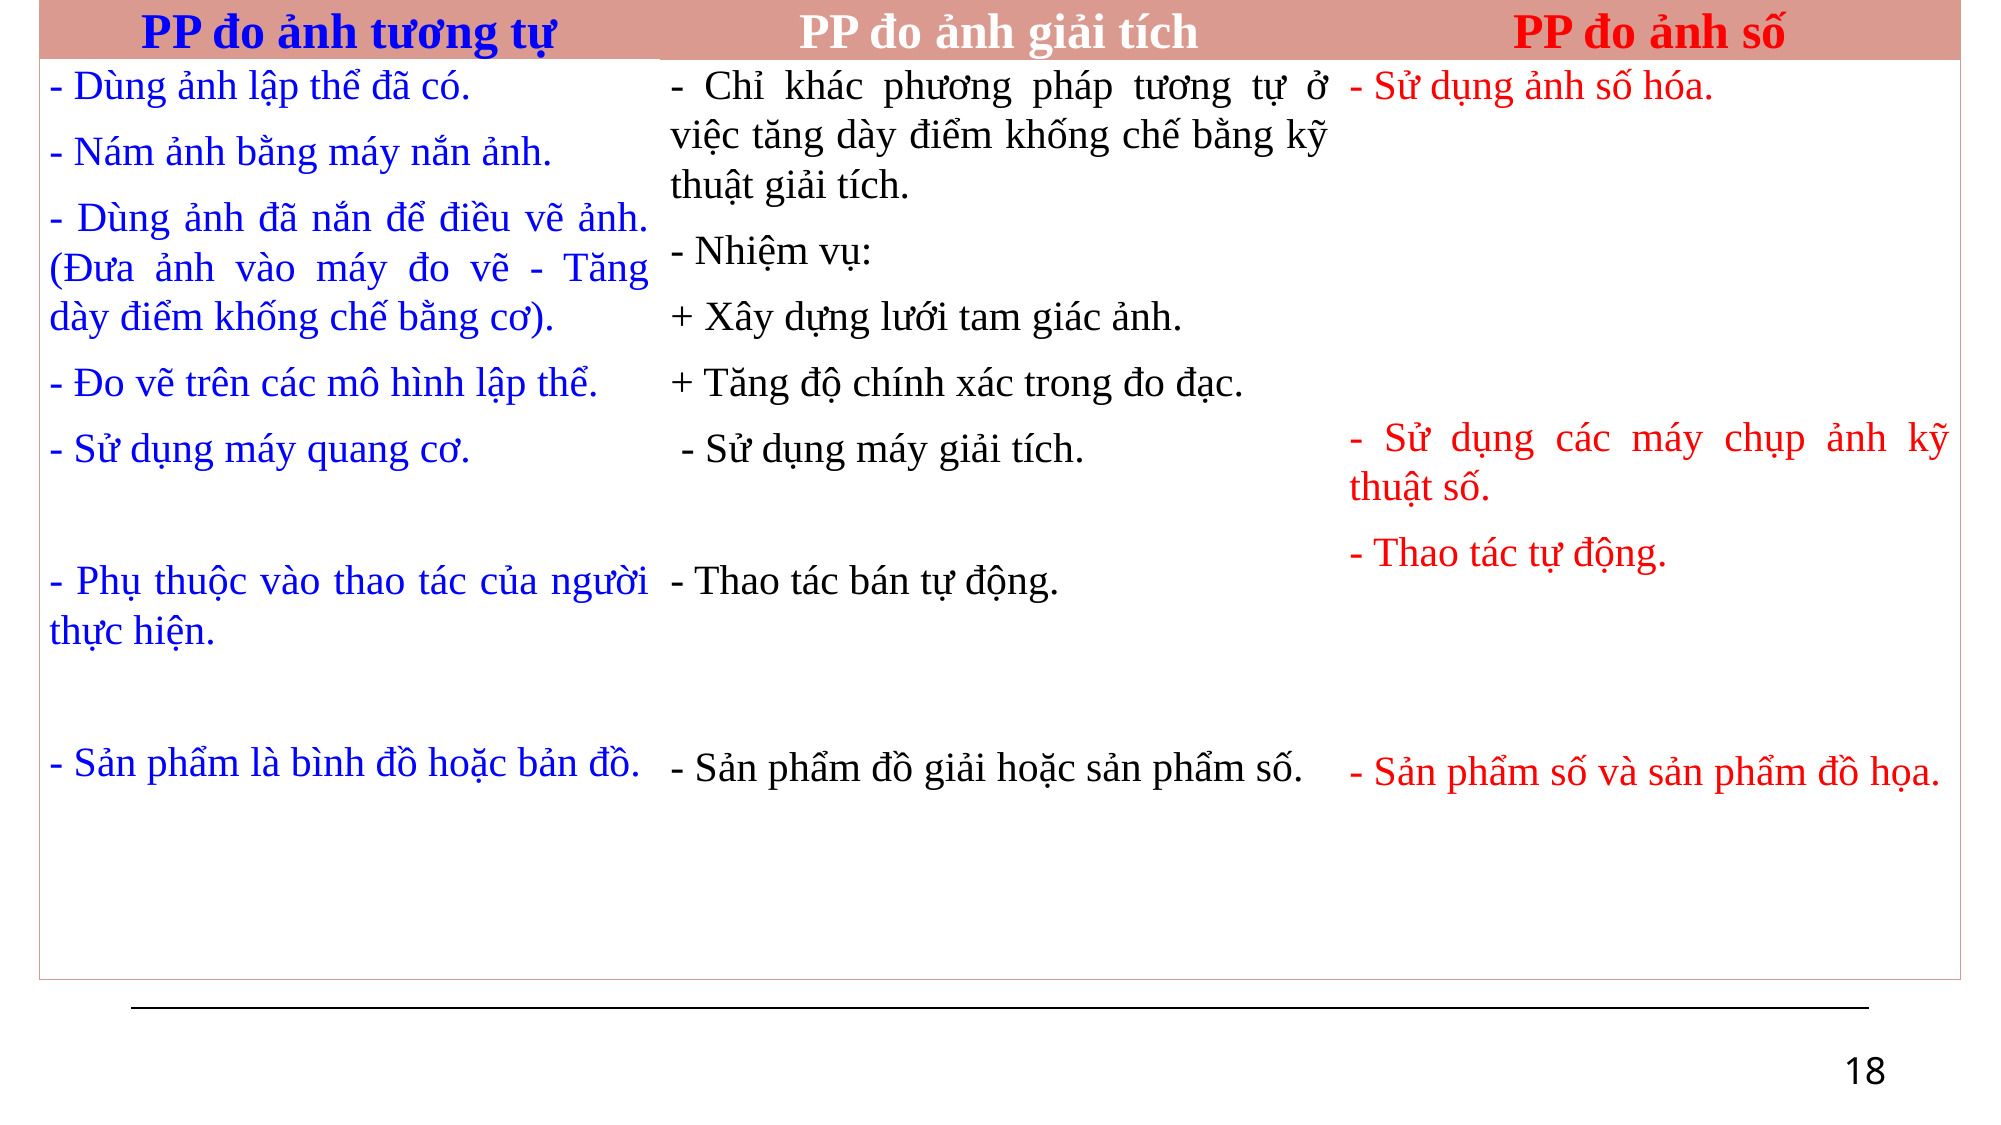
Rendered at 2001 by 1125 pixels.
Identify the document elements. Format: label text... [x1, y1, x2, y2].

table_cell - Chỉ khác phương pháp tương tự ở việc tăng dày điểm khống chế bằng kỹ thuật giải tích. - Nhiệm vụ: + Xây dựng lưới tam giác ảnh. + Tăng độ chính xác trong đo đạc. - Sử dụng máy giải tích. - Thao tác bán tự động. - Sản phẩm đồ giải hoặc sản phẩm số. [660, 60, 1339, 979]
slide_number 18 [1791, 1042, 1902, 1103]
table_header PP đo ảnh giải tích [660, 1, 1339, 59]
table_header PP đo ảnh tương tự [40, 1, 660, 59]
table_header PP đo ảnh số [1339, 1, 1960, 59]
table_cell - Dùng ảnh lập thể đã có. - Nám ảnh bằng máy nắn ảnh. - Dùng ảnh đã nắn để điều vẽ ảnh. (Đưa ảnh vào máy đo vẽ - Tăng dày điểm khống chế bằng cơ). - Đo vẽ trên các mô hình lập thể. - Sử dụng máy quang cơ. - Phụ thuộc vào thao tác của người thực hiện. - Sản phẩm là bình đồ hoặc bản đồ. [40, 59, 660, 979]
table_cell - Sử dụng ảnh số hóa. - Sử dụng các máy chụp ảnh kỹ thuật số. - Thao tác tự động. - Sản phẩm số và sản phẩm đồ họa. [1339, 60, 1960, 979]
